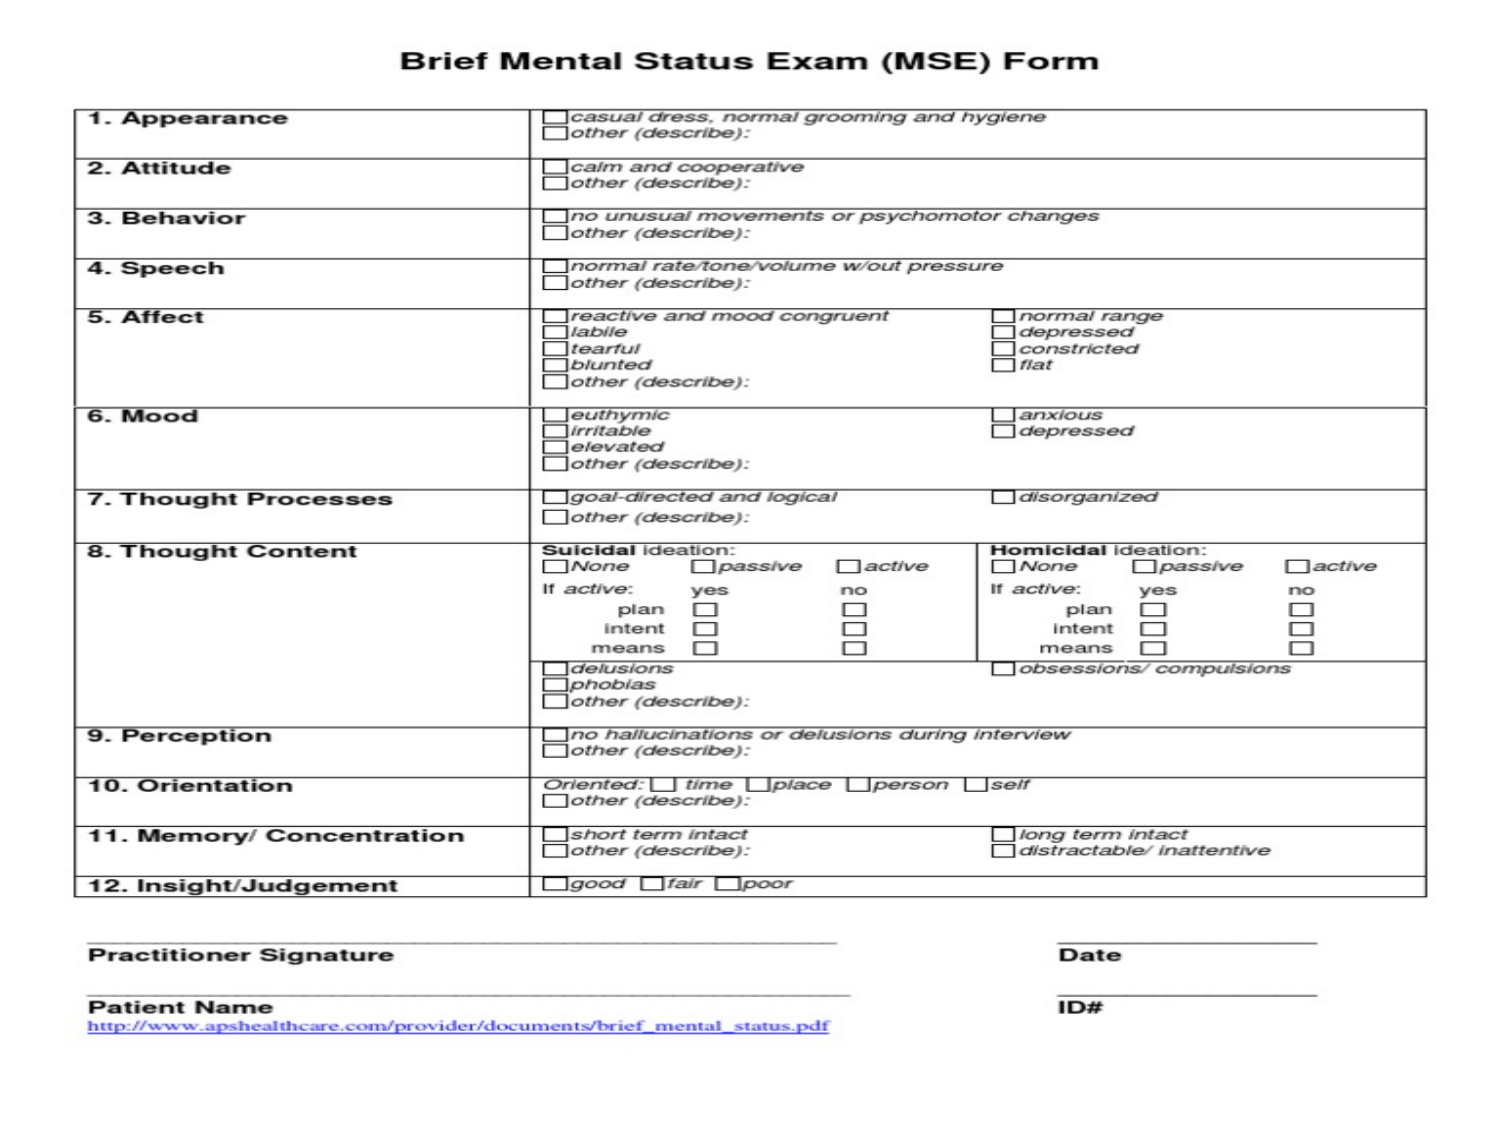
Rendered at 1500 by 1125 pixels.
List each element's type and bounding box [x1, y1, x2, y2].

list [0, 0, 1500, 1125]
